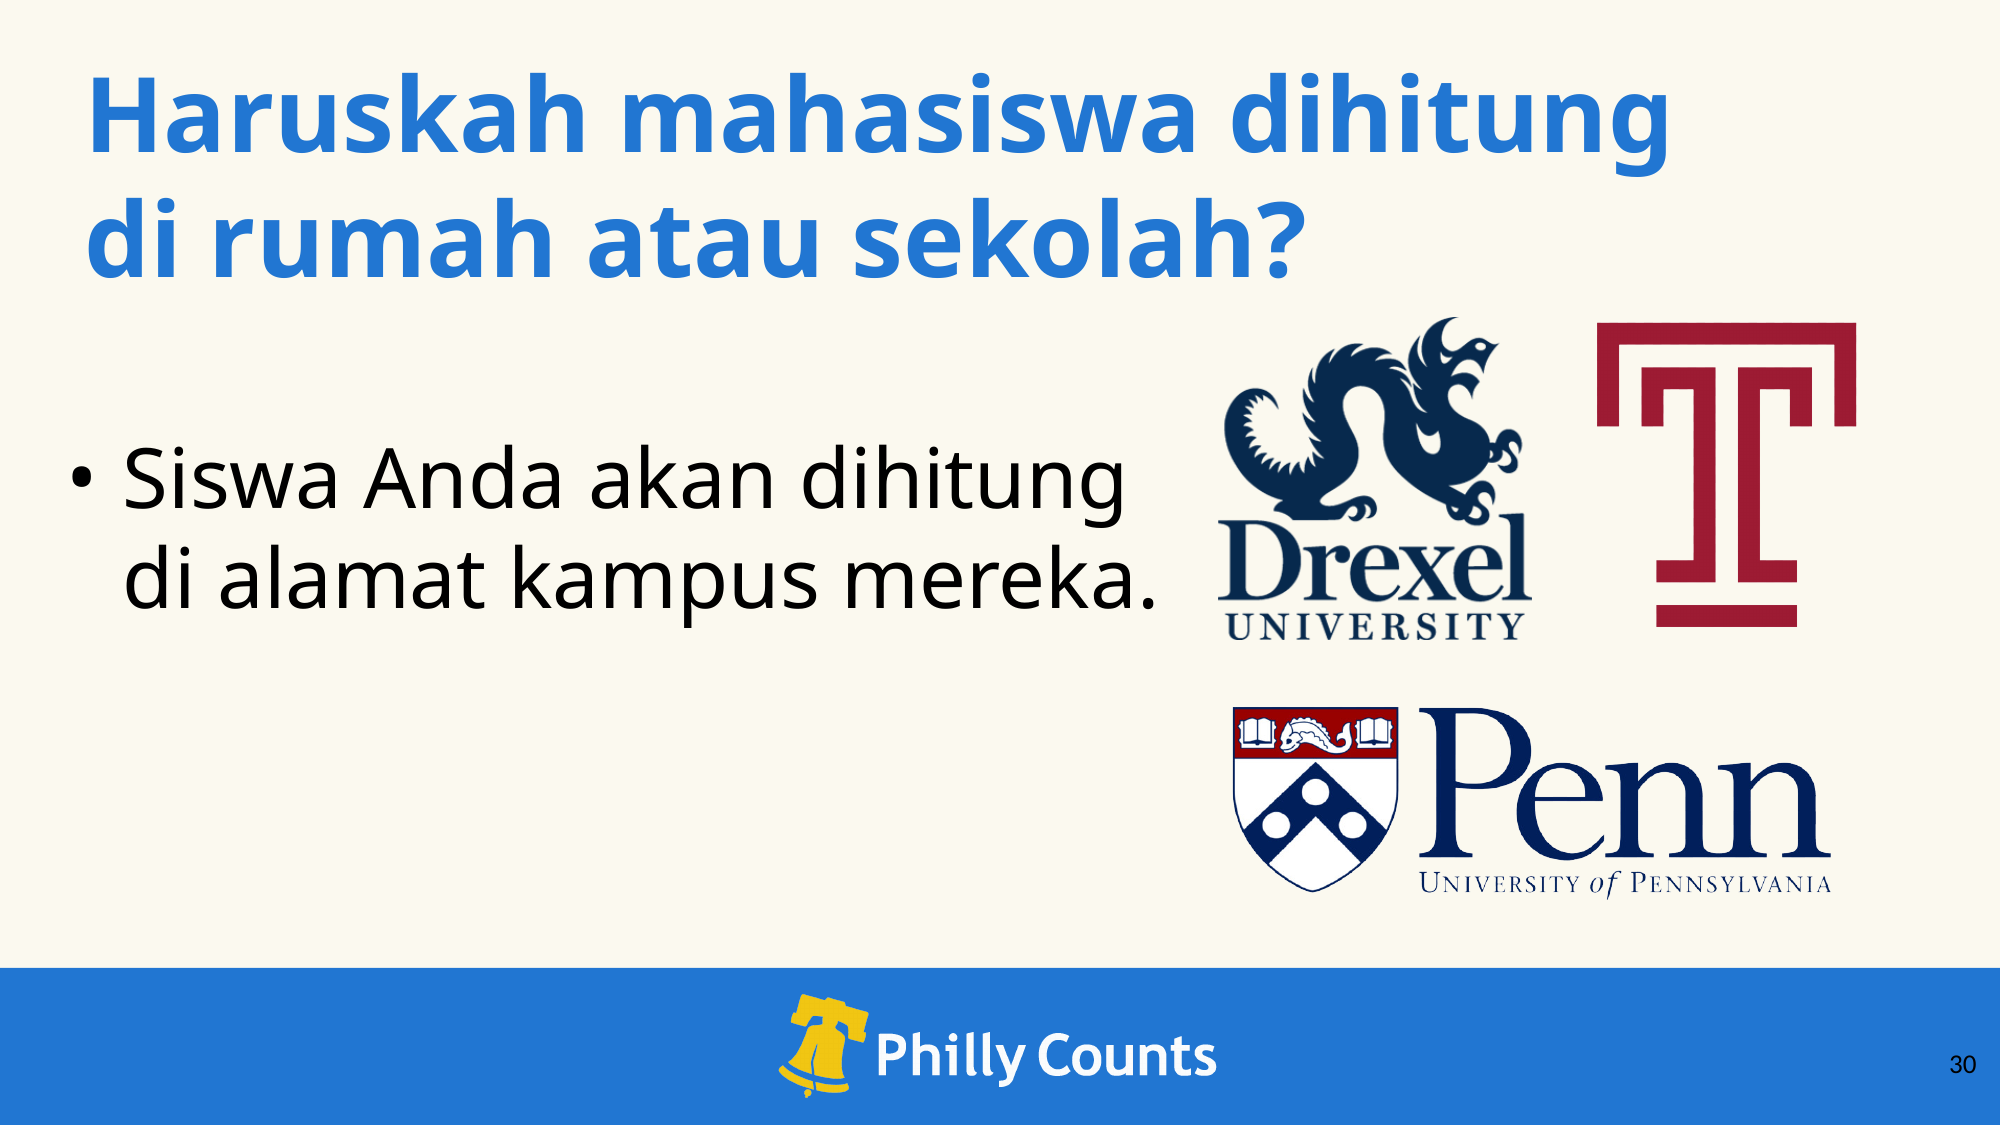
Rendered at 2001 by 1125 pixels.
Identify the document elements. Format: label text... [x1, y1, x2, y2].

slide_number ‹#› [1871, 1038, 1992, 1125]
picture [776, 994, 1224, 1098]
text_box Haruskah mahasiswa dihitung di rumah atau sekolah? [69, 40, 1734, 306]
picture [1216, 300, 1923, 951]
text_box Siswa Anda akan dihitung di alamat kampus mereka. [51, 417, 1180, 698]
